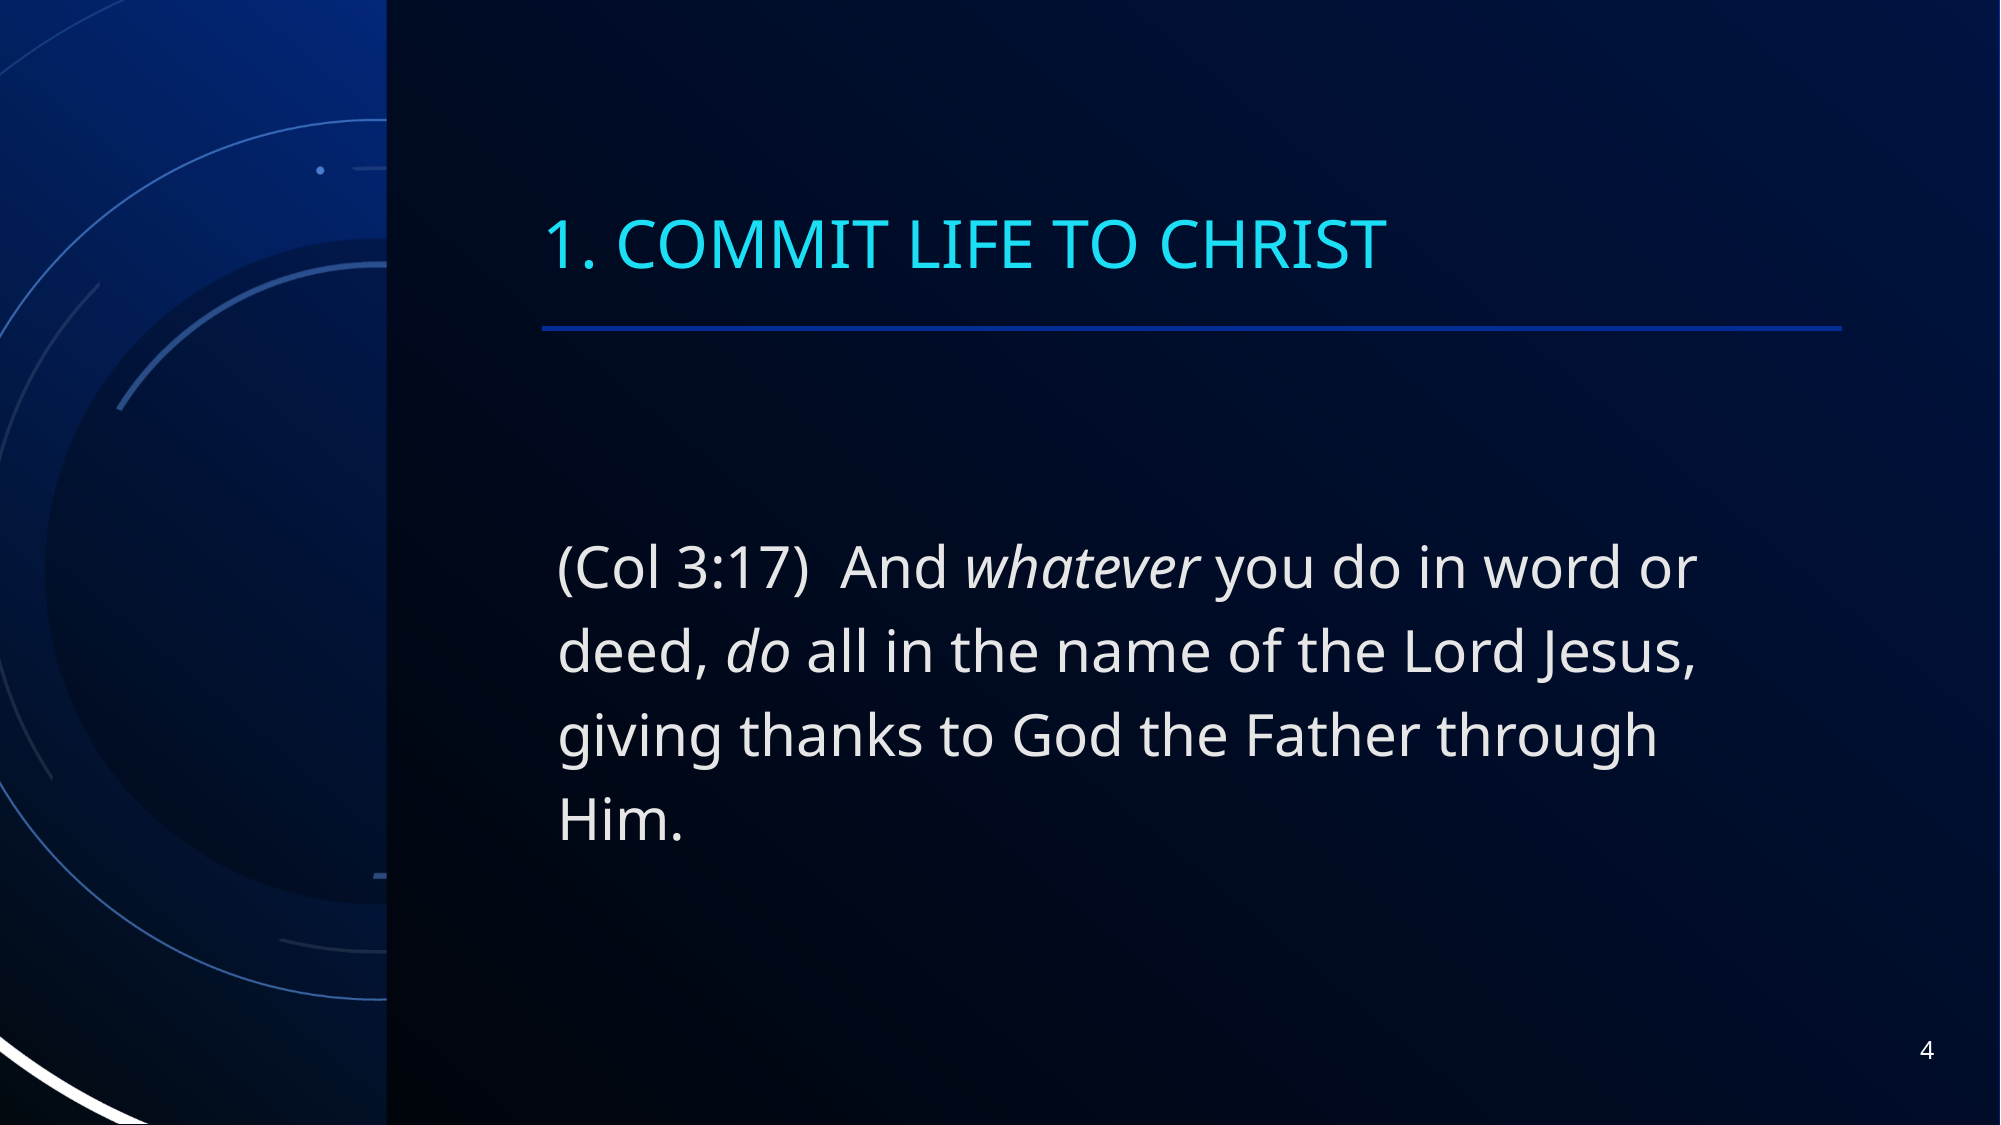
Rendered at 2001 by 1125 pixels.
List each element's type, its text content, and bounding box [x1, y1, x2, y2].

title 1. Commit life to Christ [542, 18, 1760, 291]
slide_number 4 [1499, 1021, 1950, 1082]
list (Col 3:17) And whatever you do in word or deed, do all in the name of the Lord Jesus, giving thanks to God the Father through Him. [542, 405, 1760, 1009]
picture [0, 0, 387, 1124]
